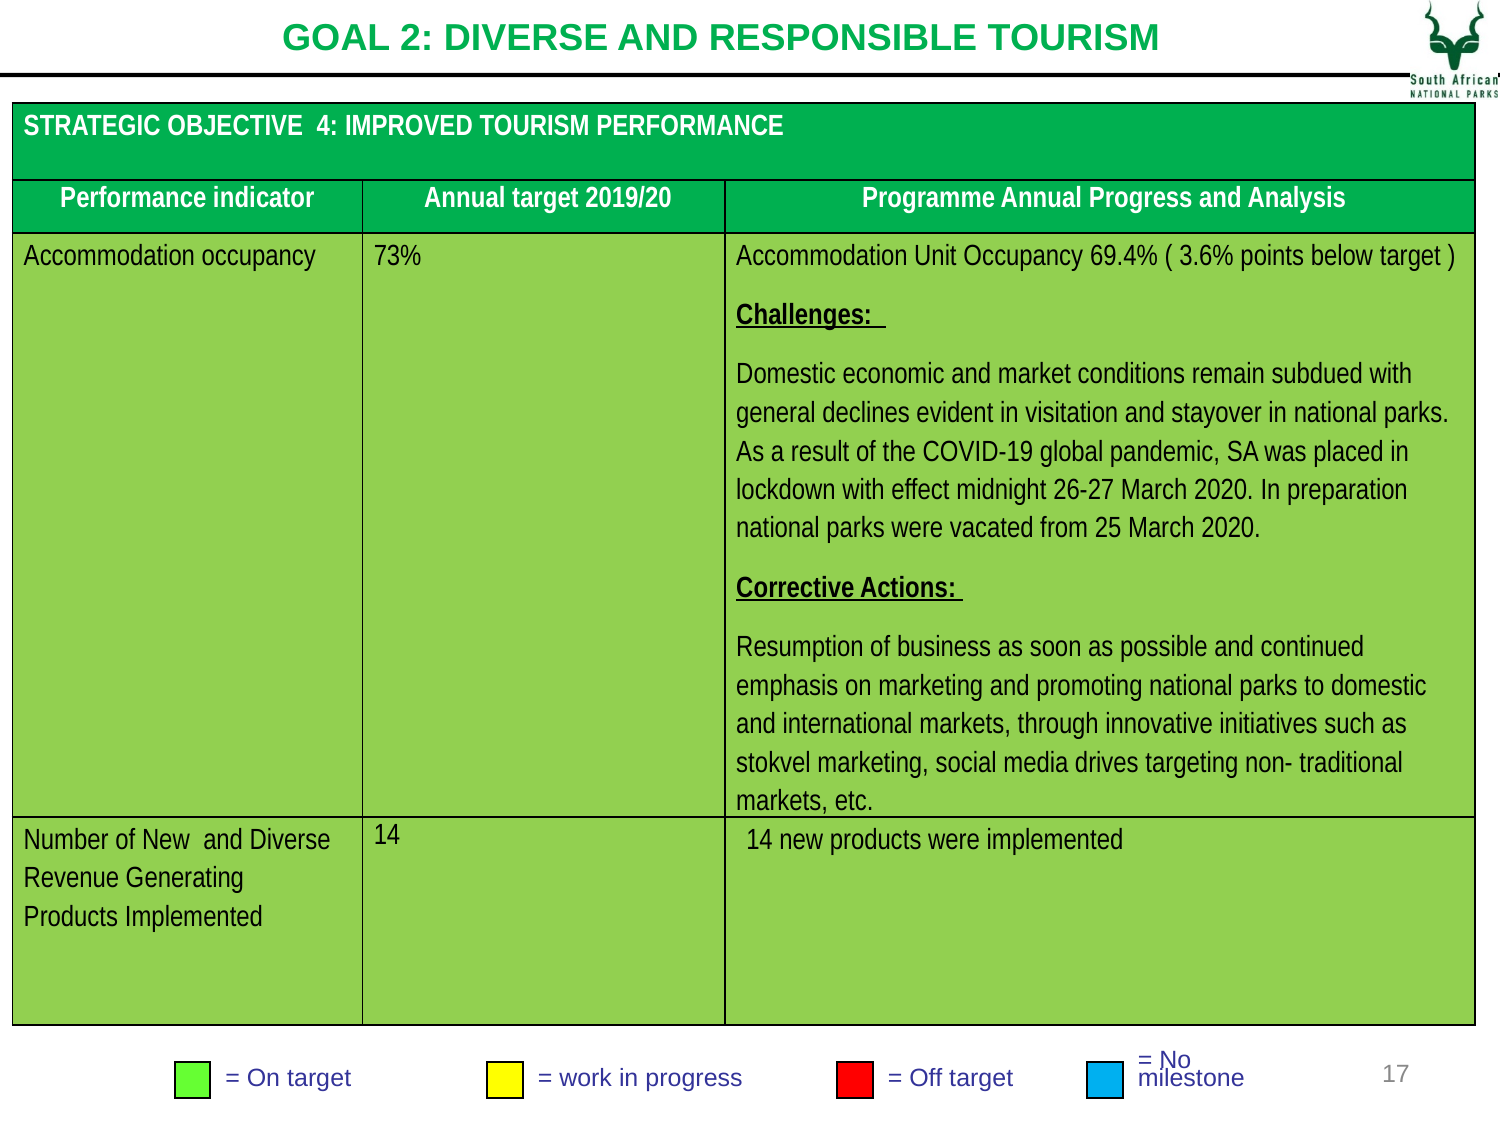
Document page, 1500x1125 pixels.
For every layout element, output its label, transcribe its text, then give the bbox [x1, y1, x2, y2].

table_cell 14 [363, 818, 724, 1024]
table_cell Performance indicator [13, 181, 362, 232]
table_header STRATEGIC OBJECTIVE 4: IMPROVED TOURISM PERFORMANCE [13, 104, 1474, 179]
table_cell 14 new products were implemented [726, 818, 1474, 1024]
table_cell Programme Annual Progress and Analysis [726, 181, 1474, 232]
table_cell 73% [363, 234, 724, 816]
table_cell Annual target 2019/20 [363, 181, 724, 232]
slide_number 17 [1074, 1042, 1425, 1103]
table_cell Number of New and Diverse Revenue Generating Products Implemented [13, 818, 362, 1024]
table_cell Accommodation Unit Occupancy 69.4% ( 3.6% points below target ) Challenges: Domestic economic and market conditions remain subdued with general declines evident in visitation and stayover in national parks. As a result of the COVID-19 global pandemic, SA was placed in lockdown with effect midnight 26-27 March 2020. In preparation national parks were vacated from 25 March 2020. Corrective Actions: Resumption of business as soon as possible and continued emphasis on marketing and promoting national parks to domestic and international markets, through innovative initiatives such as stokvel marketing, social media drives targeting non- traditional markets, etc. [726, 234, 1474, 816]
picture [1410, 0, 1498, 101]
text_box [174, 1062, 1124, 1099]
table_cell Accommodation occupancy [13, 234, 362, 816]
title GOAL 2: DIVERSE AND RESPONSIBLE TOURISM [0, 2, 1406, 65]
